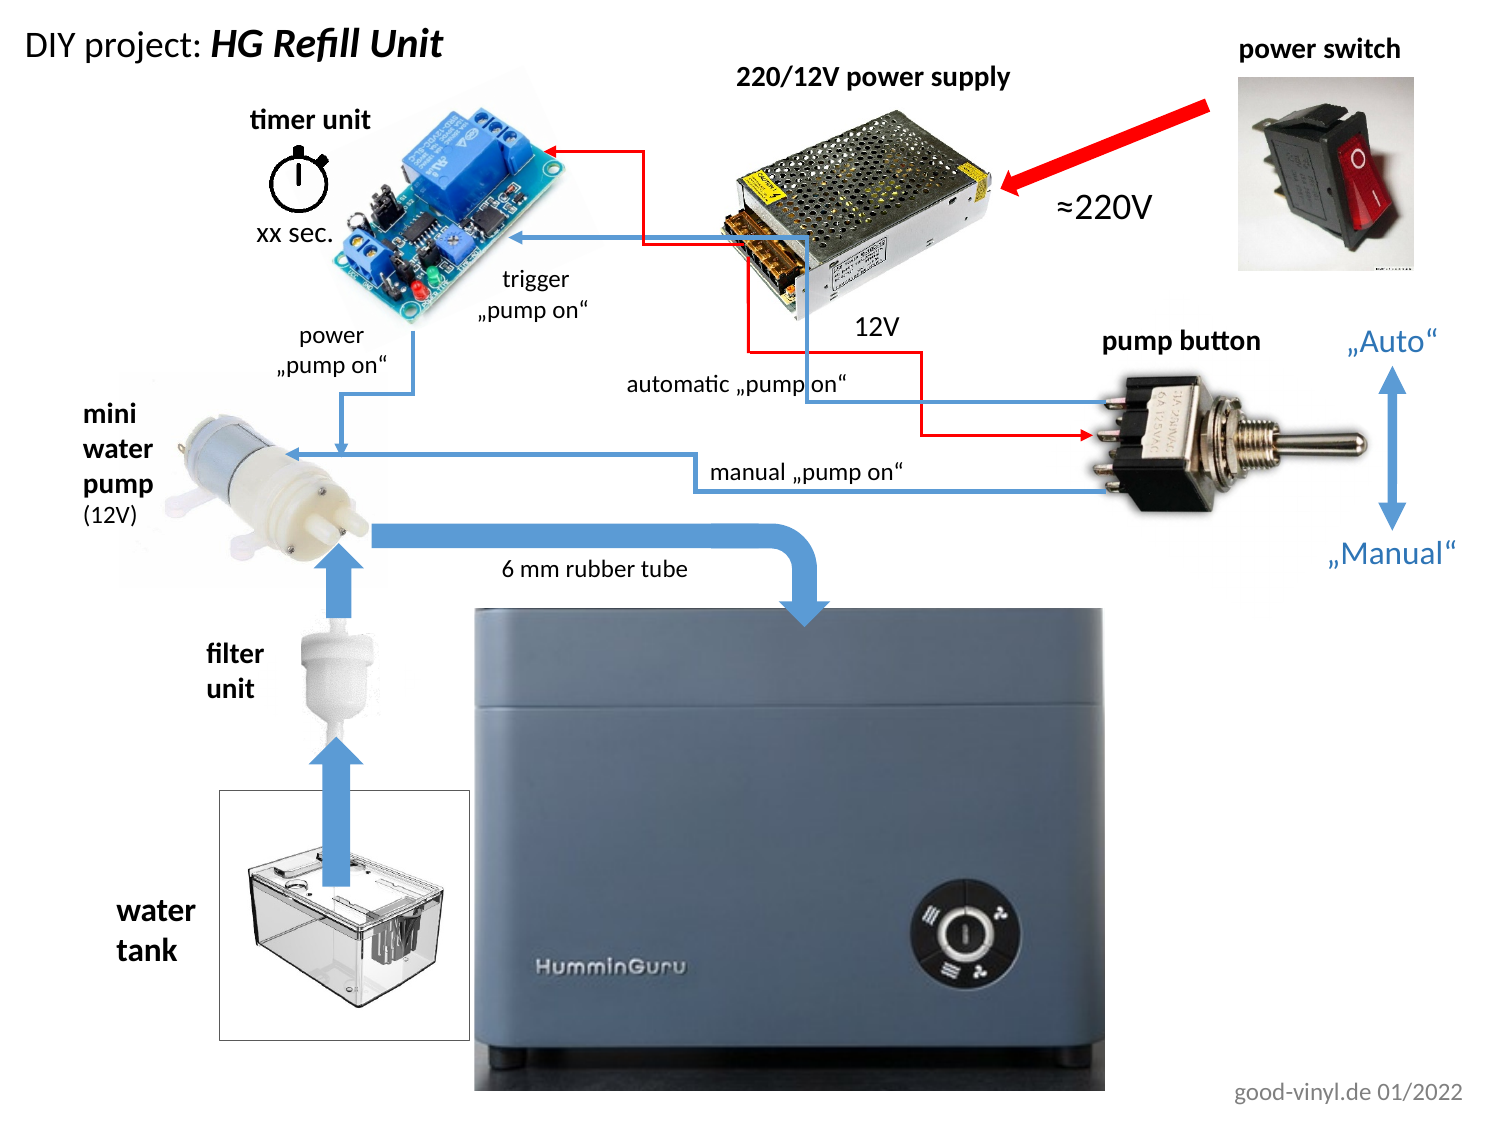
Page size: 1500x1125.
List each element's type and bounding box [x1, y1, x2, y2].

text_box [7, 8, 1480, 1114]
